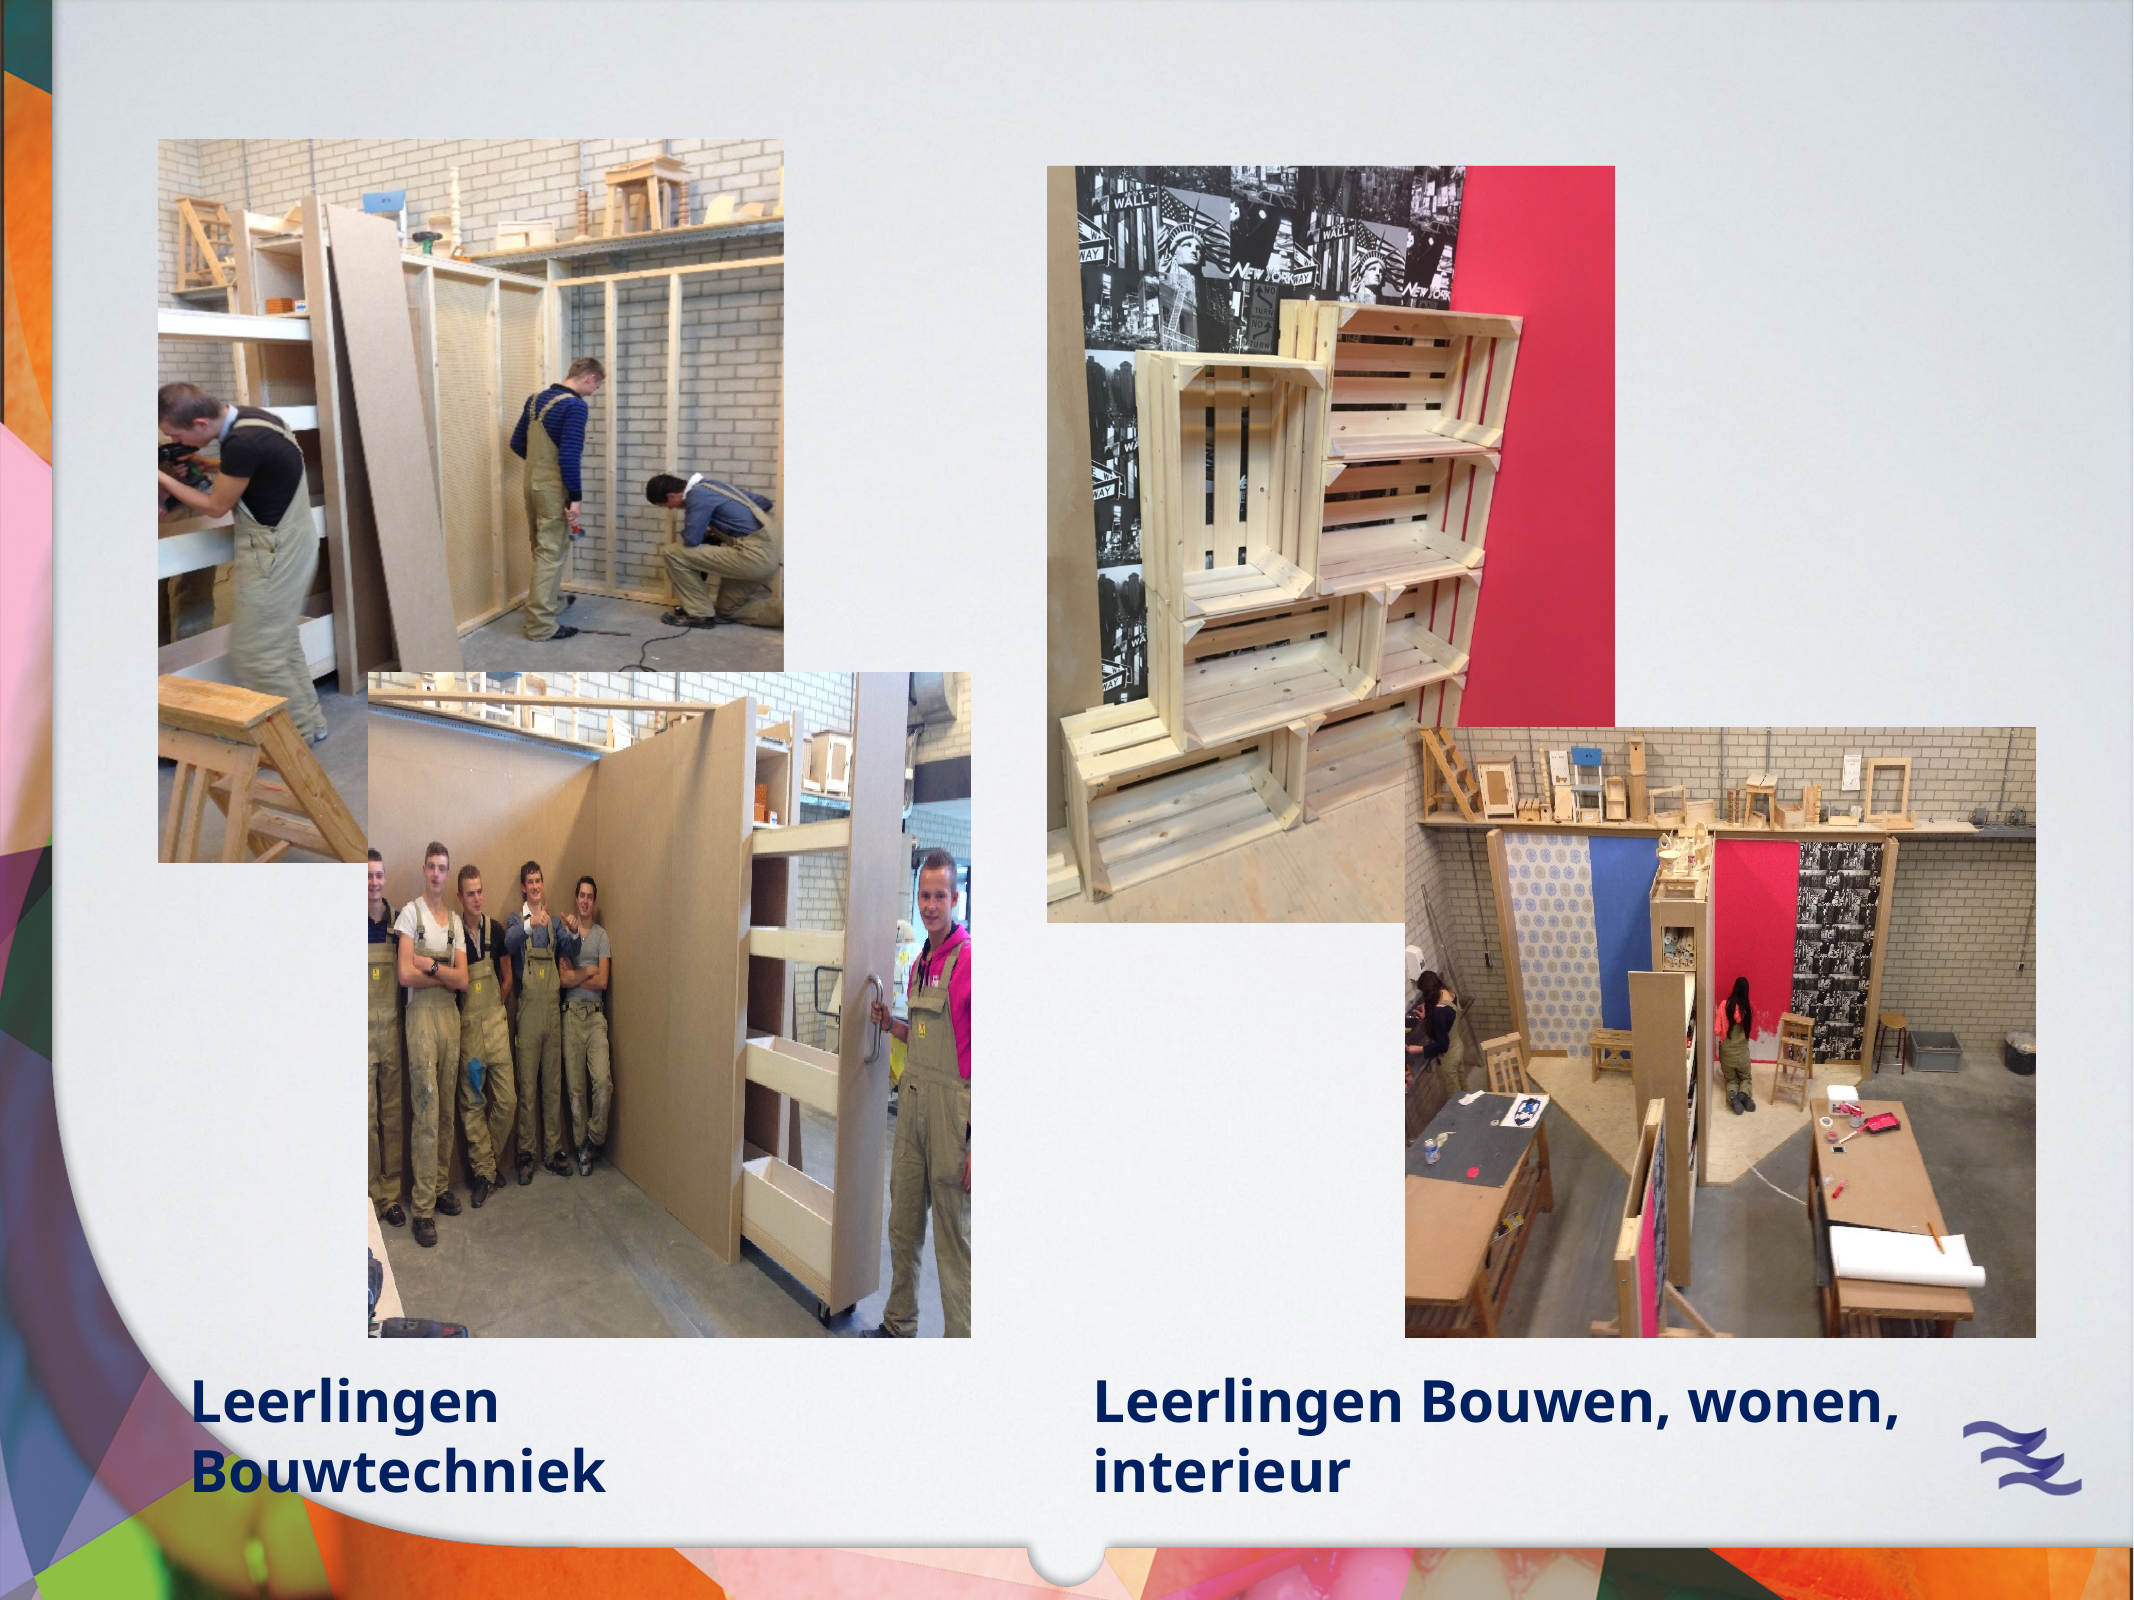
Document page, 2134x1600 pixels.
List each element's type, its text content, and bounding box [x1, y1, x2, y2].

text_box Leerlingen Bouwen, wonen, interieur [1074, 1355, 1945, 1514]
picture [0, 0, 2134, 1600]
text_box Leerlingen Bouwtechniek [171, 1355, 935, 1514]
